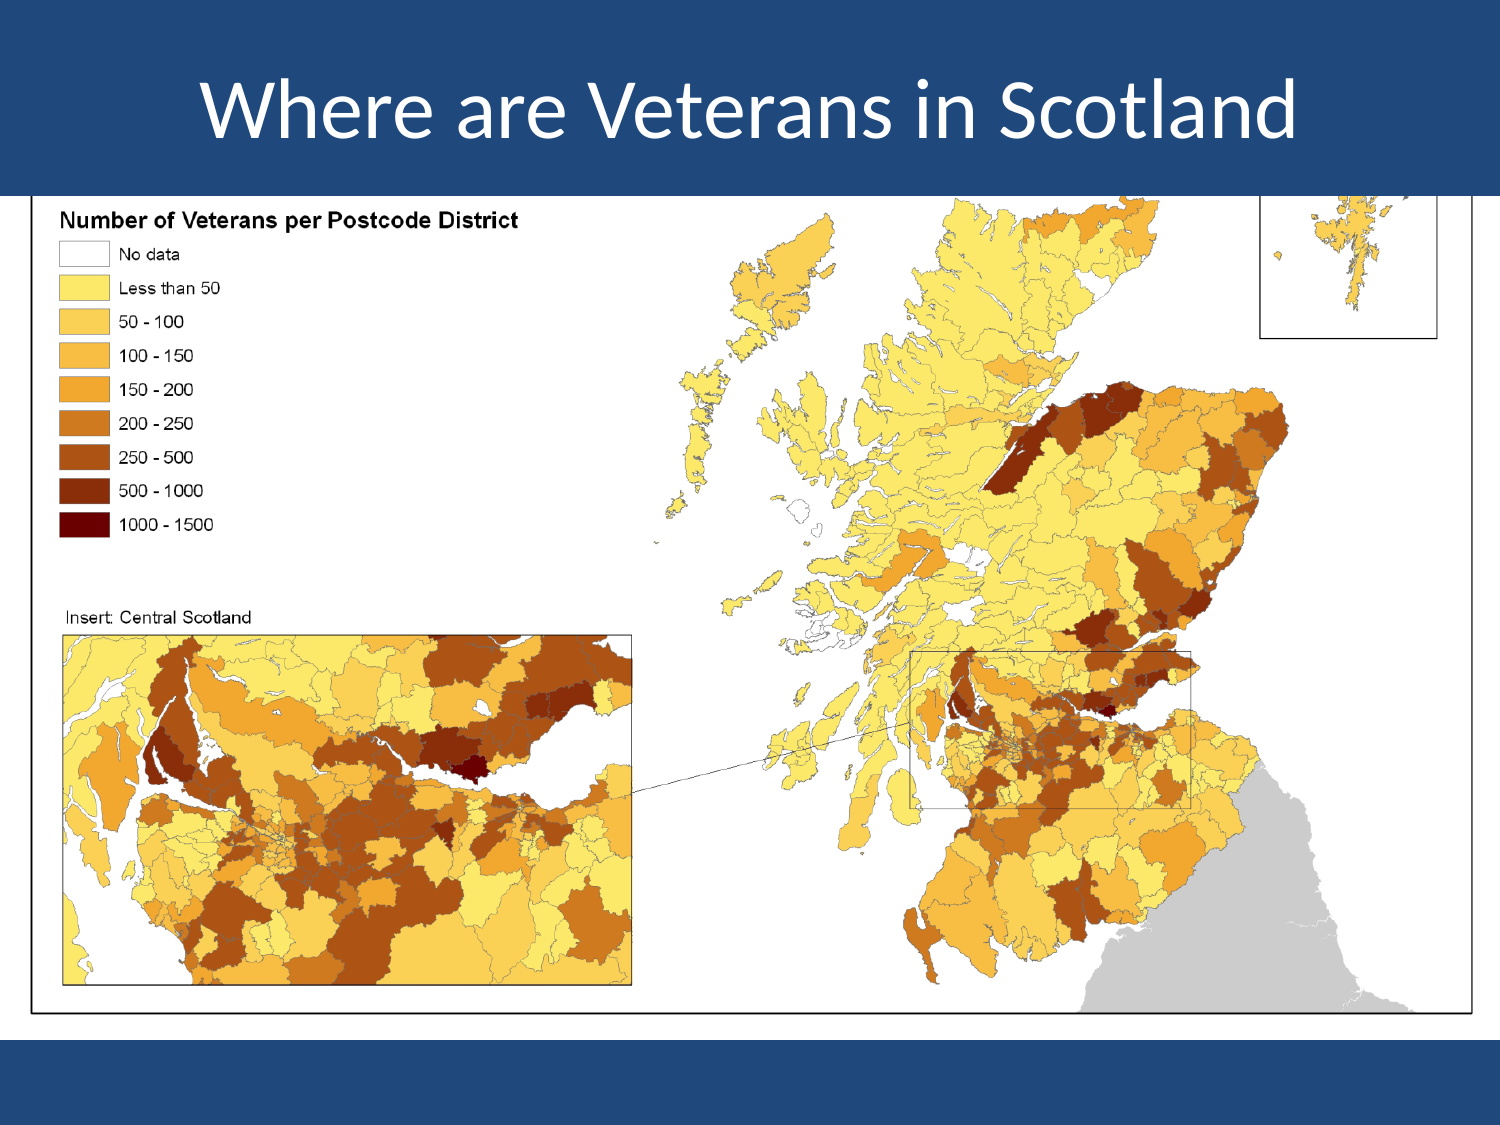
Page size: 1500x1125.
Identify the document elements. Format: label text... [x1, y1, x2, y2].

title Where are Veterans in Scotland [75, 45, 1425, 164]
picture [0, 196, 1500, 1041]
